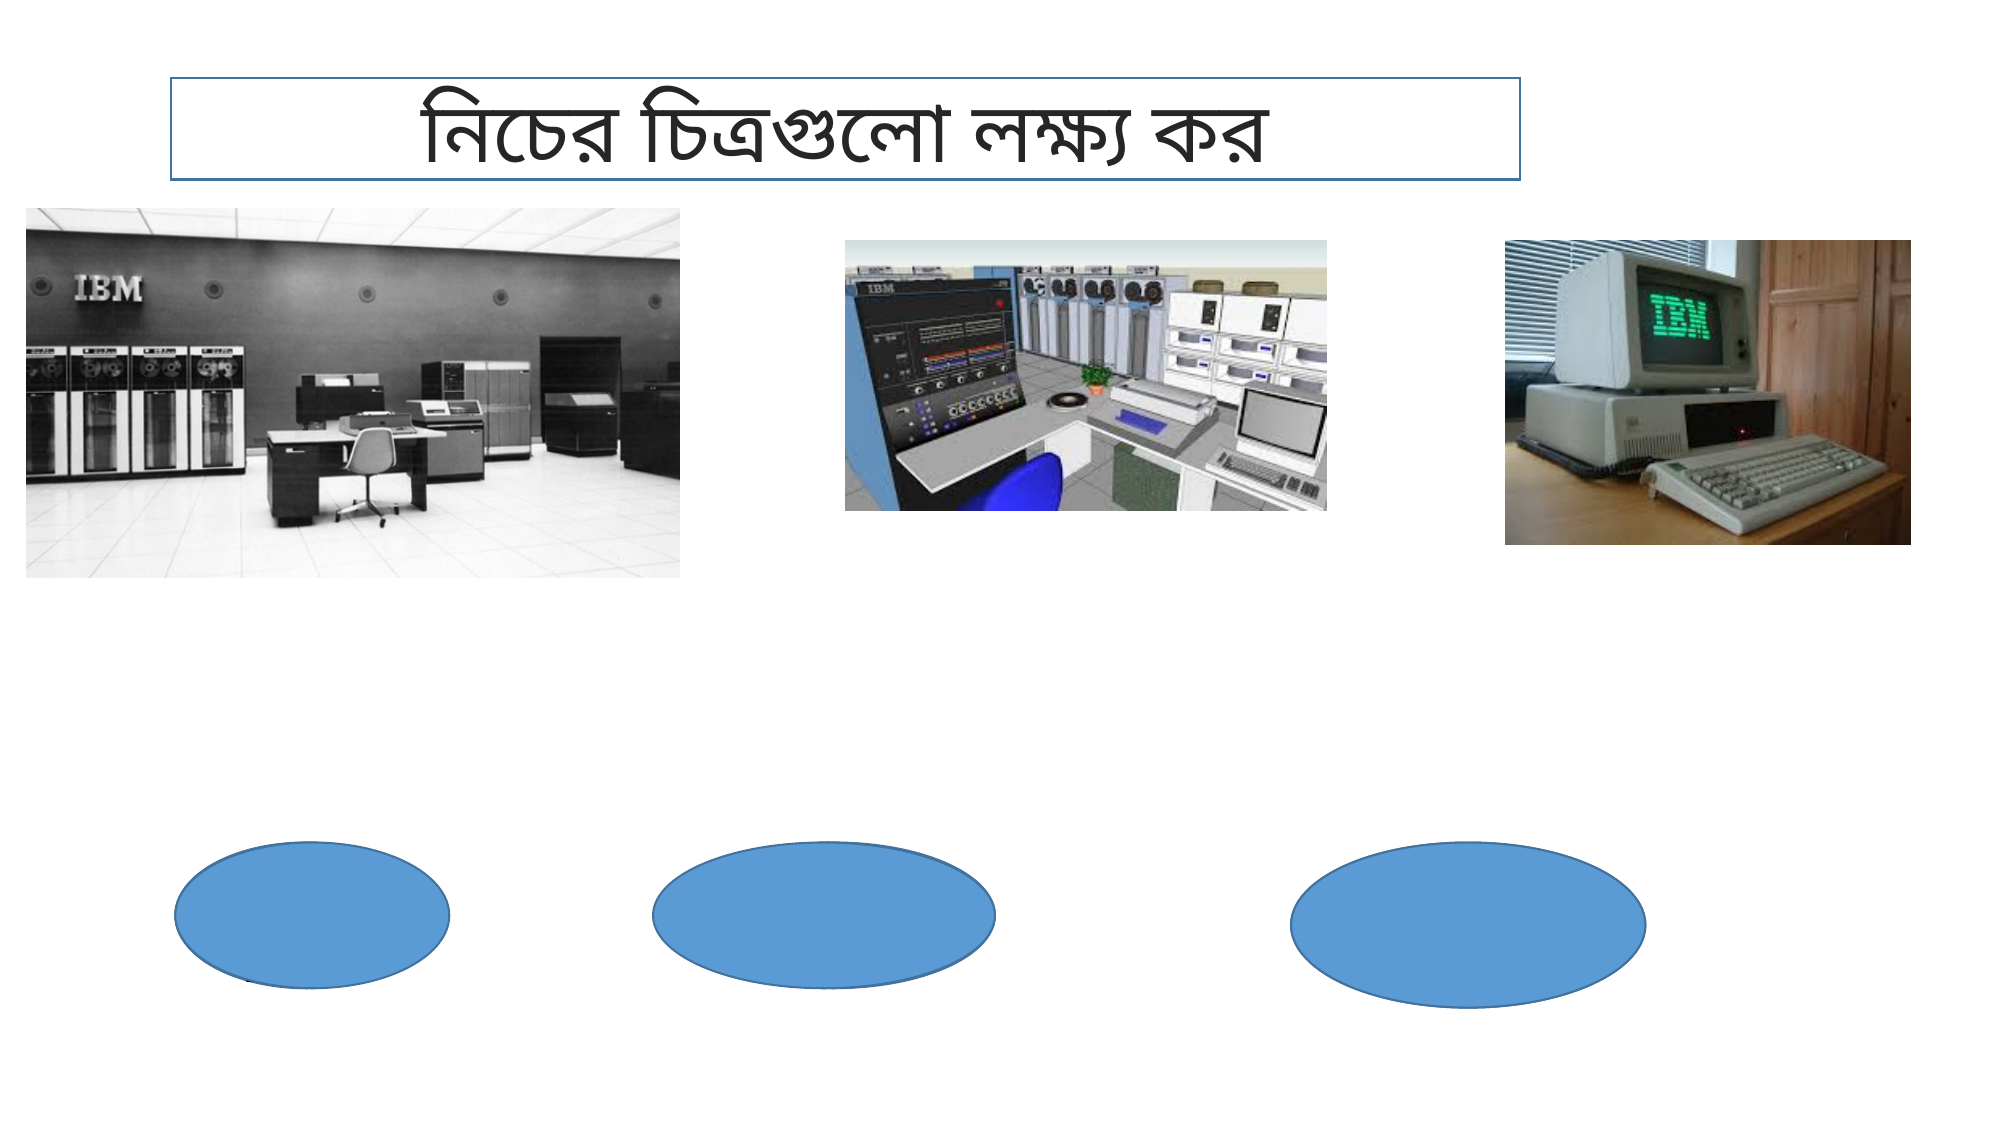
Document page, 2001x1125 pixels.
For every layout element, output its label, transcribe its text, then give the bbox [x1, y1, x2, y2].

text_box [174, 841, 451, 990]
text_box নিচের চিত্রগুলো লক্ষ্য কর [170, 77, 1521, 181]
picture [845, 240, 1327, 511]
text_box [1289, 841, 1647, 1009]
text_box [651, 841, 996, 990]
picture [1505, 240, 1911, 546]
picture [26, 208, 680, 578]
